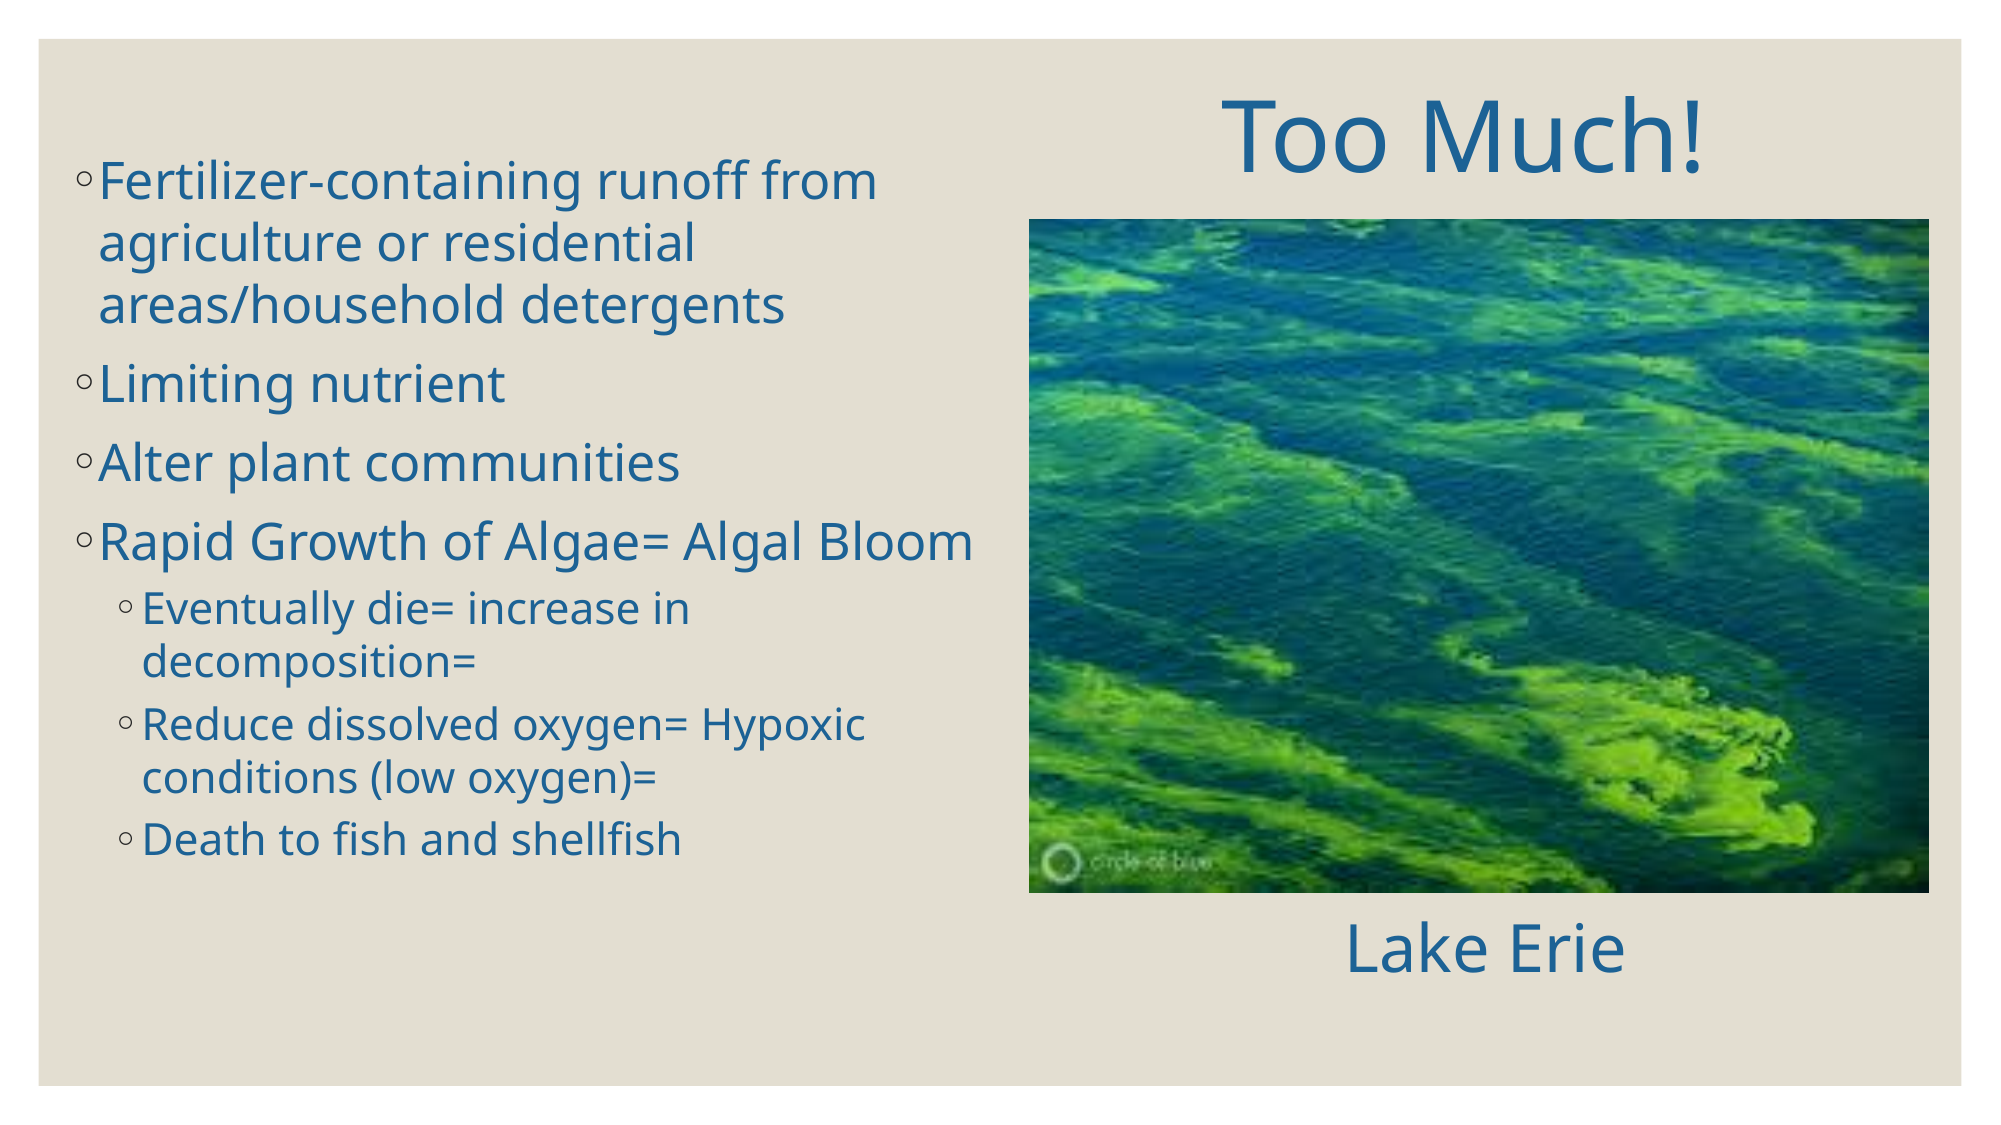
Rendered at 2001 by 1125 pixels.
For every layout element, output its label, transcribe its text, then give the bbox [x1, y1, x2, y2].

picture [1921, 328, 1929, 333]
text_box Lake Erie [1329, 899, 1835, 994]
title Too Much! [1206, 27, 2000, 253]
picture [1070, 219, 1082, 224]
picture [1029, 219, 1929, 893]
list Fertilizer-containing runoff from agriculture or residential areas/household detergents Limiting nutrient Alter plant communities Rapid Growth of Algae= Algal Bloom Eventually die= increase in decomposition= Reduce dissolved oxygen= Hypoxic conditions (low oxygen)= Death to fish and shellfish [54, 140, 1000, 920]
